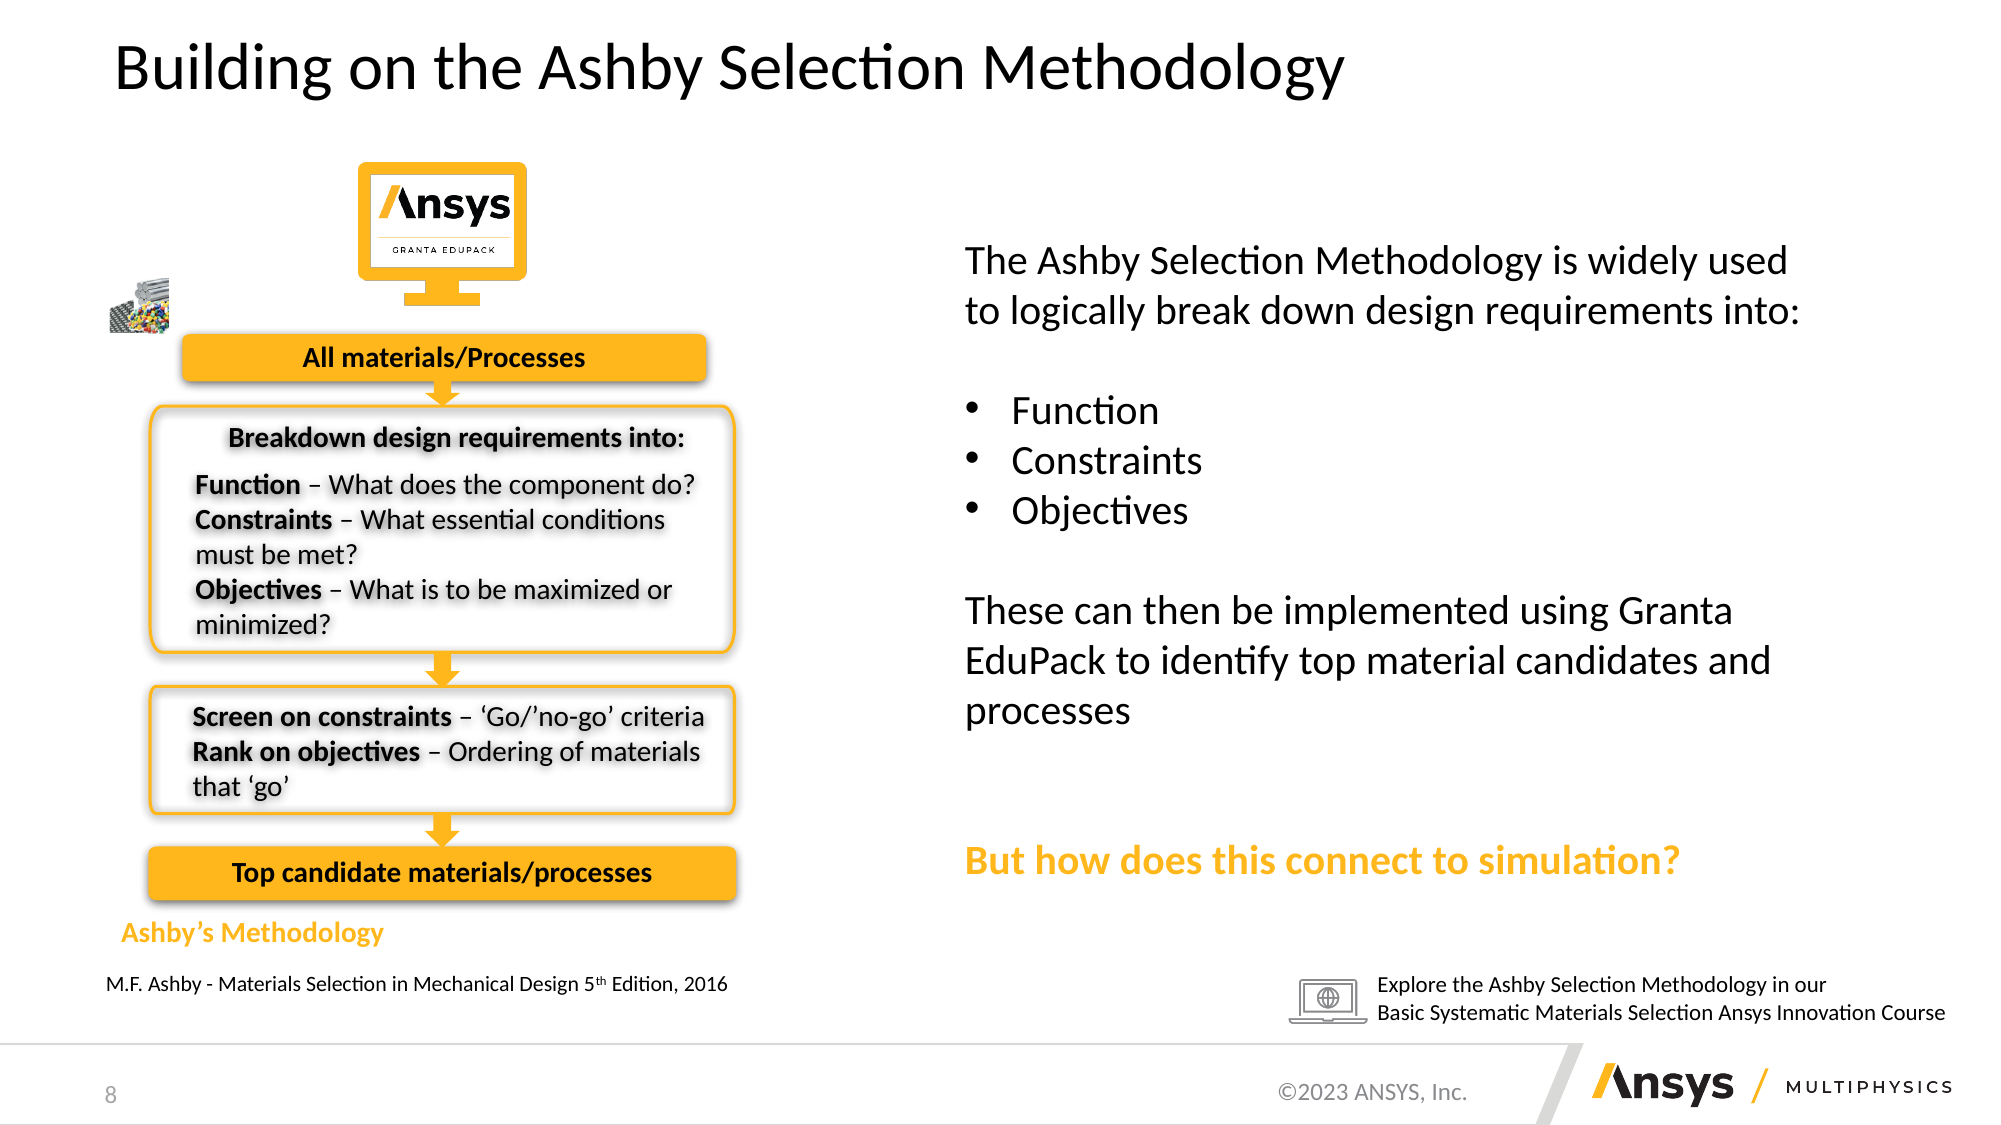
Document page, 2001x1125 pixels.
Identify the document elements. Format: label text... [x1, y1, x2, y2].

title Building on the Ashby Selection Methodology [99, 24, 1900, 164]
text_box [150, 406, 735, 689]
slide_number 8 [89, 1073, 540, 1114]
text_box Top candidate materials/processes [150, 848, 735, 899]
text_box Ashby’s Methodology [106, 906, 483, 956]
text_box The Ashby Selection Methodology is widely used to logically break down design requirements into: Function Constraints Objectives These can then be implemented using Granta EduPack to identify top material candidates and processes But how does this connect to simulation? [949, 224, 1838, 890]
picture [0, 0, 2000, 1125]
text_box M.F. Ashby - Materials Selection in Mechanical Design 5th Edition, 2016 [91, 962, 758, 1004]
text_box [341, 132, 543, 335]
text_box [150, 689, 735, 848]
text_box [1287, 962, 1963, 1040]
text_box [183, 335, 705, 407]
